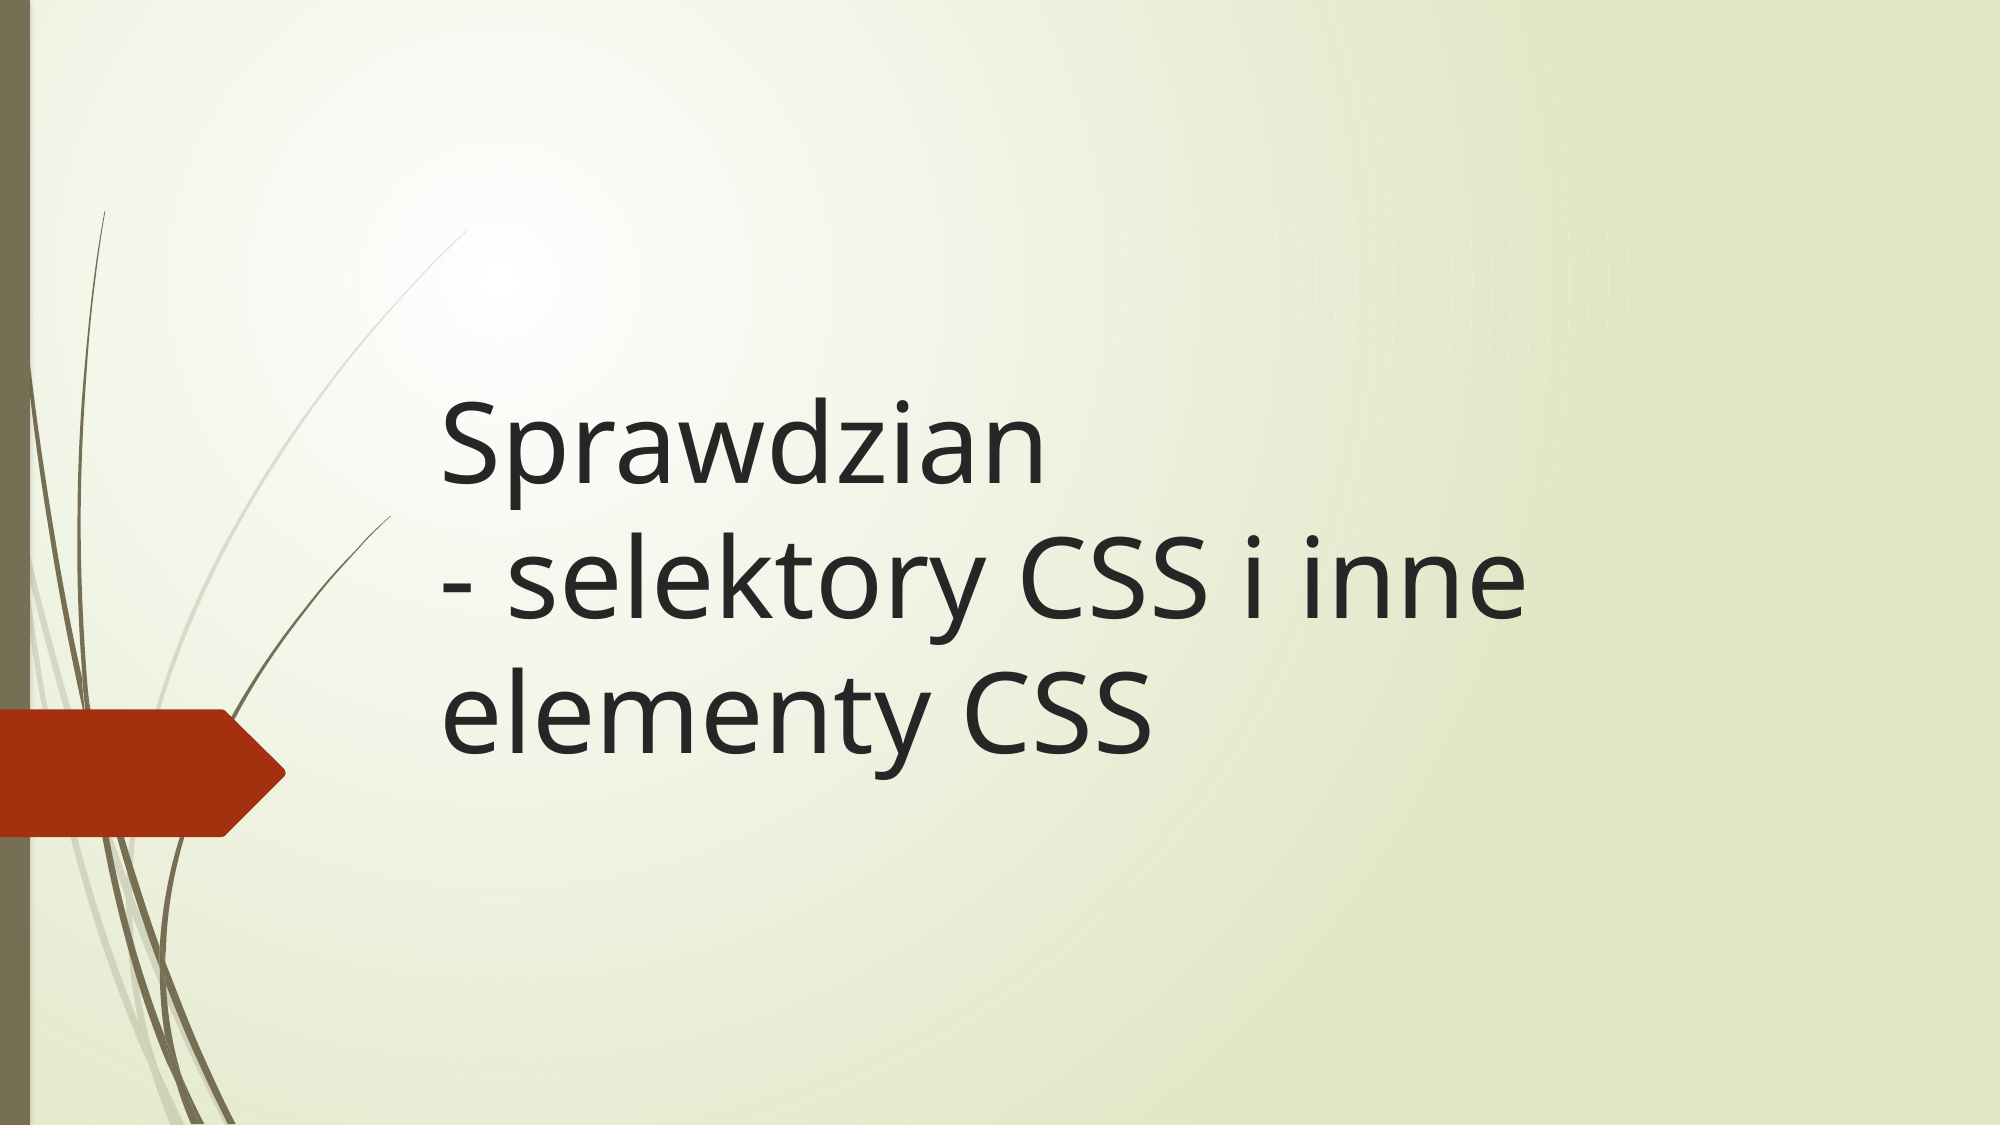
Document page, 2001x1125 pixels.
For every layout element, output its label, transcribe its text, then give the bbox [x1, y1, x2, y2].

title Sprawdzian - selektory CSS i inne elementy CSS [424, 278, 1888, 784]
